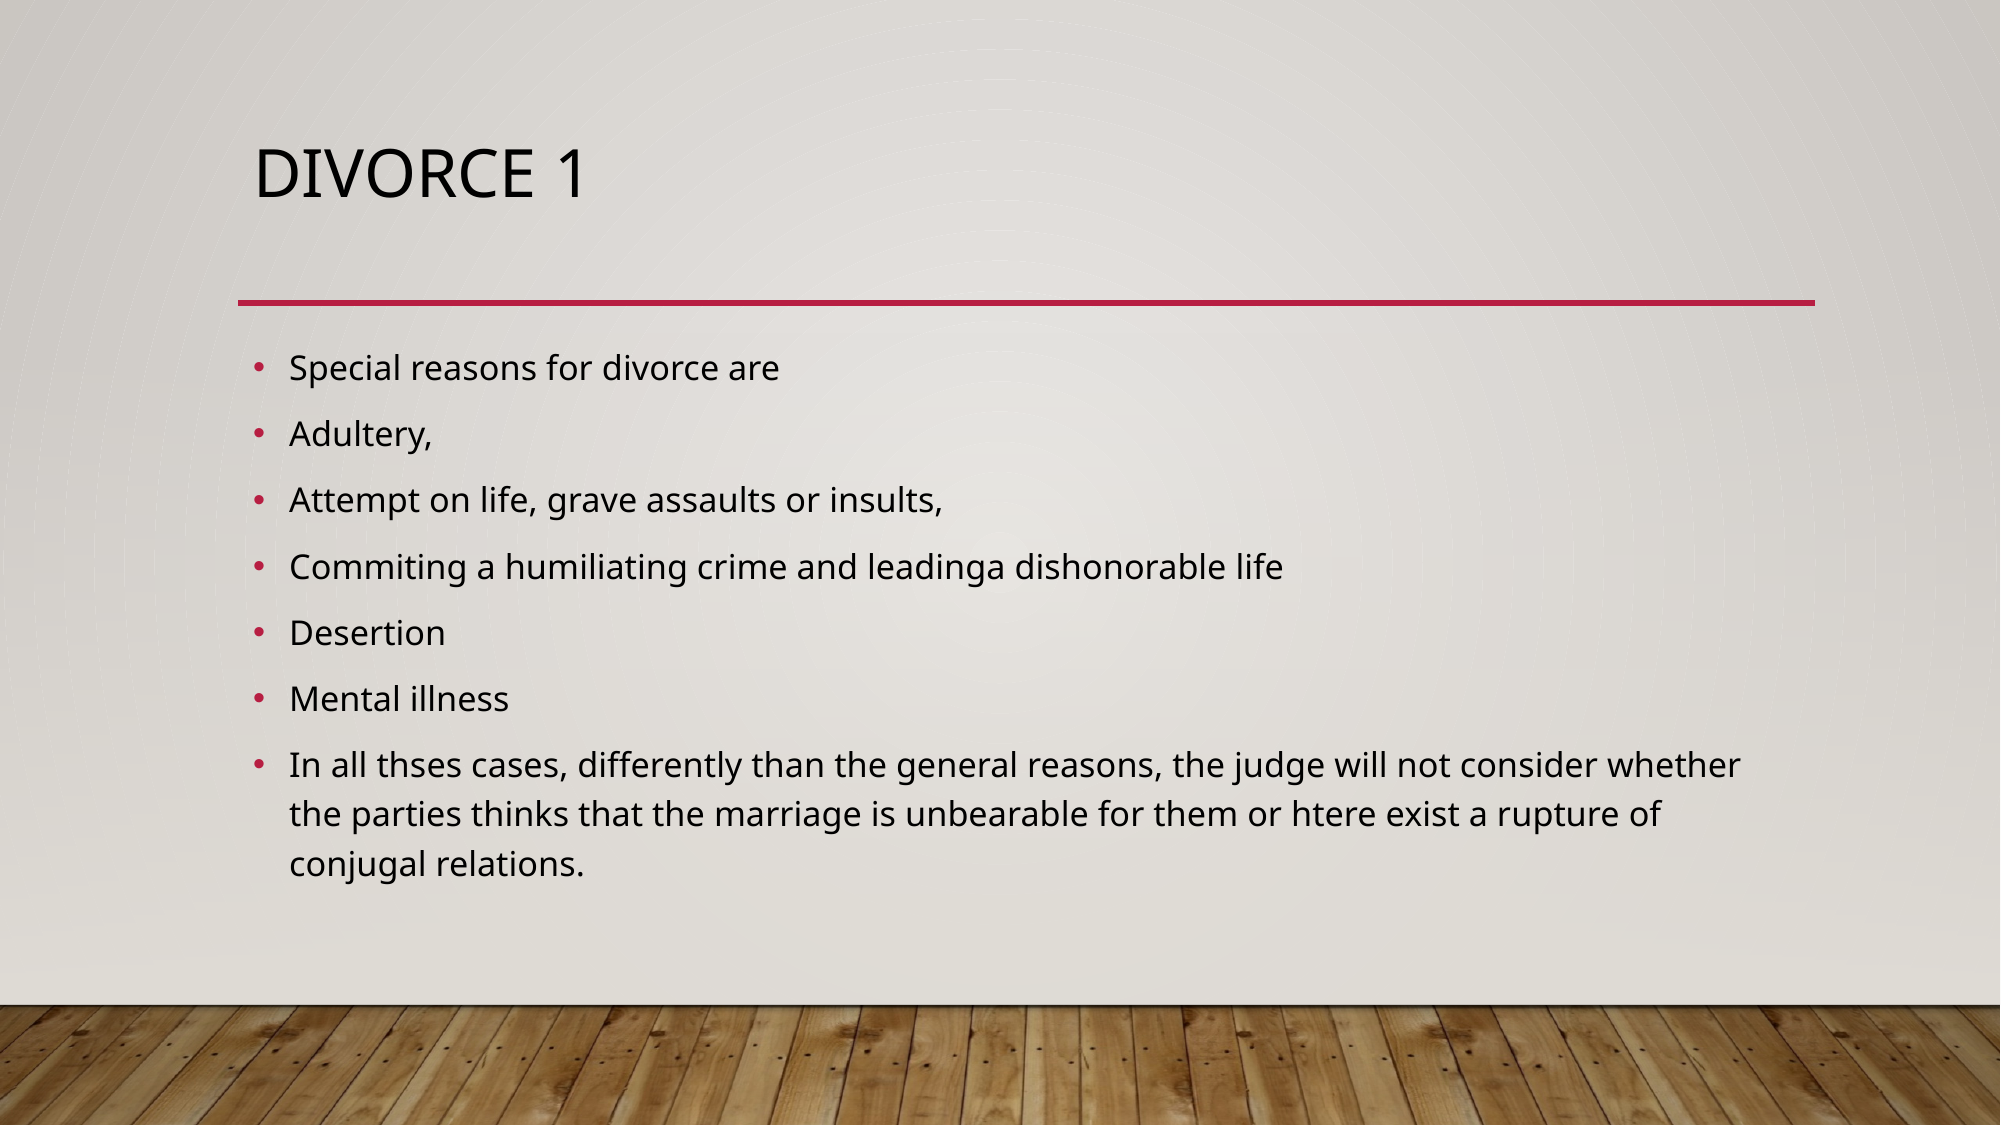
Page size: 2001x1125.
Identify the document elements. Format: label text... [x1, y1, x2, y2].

picture [0, 1005, 2000, 1125]
list Special reasons for divorce are Adultery, Attempt on life, grave assaults or insults, Commiting a humiliating crime and leadinga dishonorable life Desertion Mental illness In all thses cases, differently than the general reasons, the judge will not consider whether the parties thinks that the marriage is unbearable for them or htere exist a rupture of conjugal relations. [238, 330, 1814, 897]
title Dıvorce 1 [238, 131, 1814, 305]
